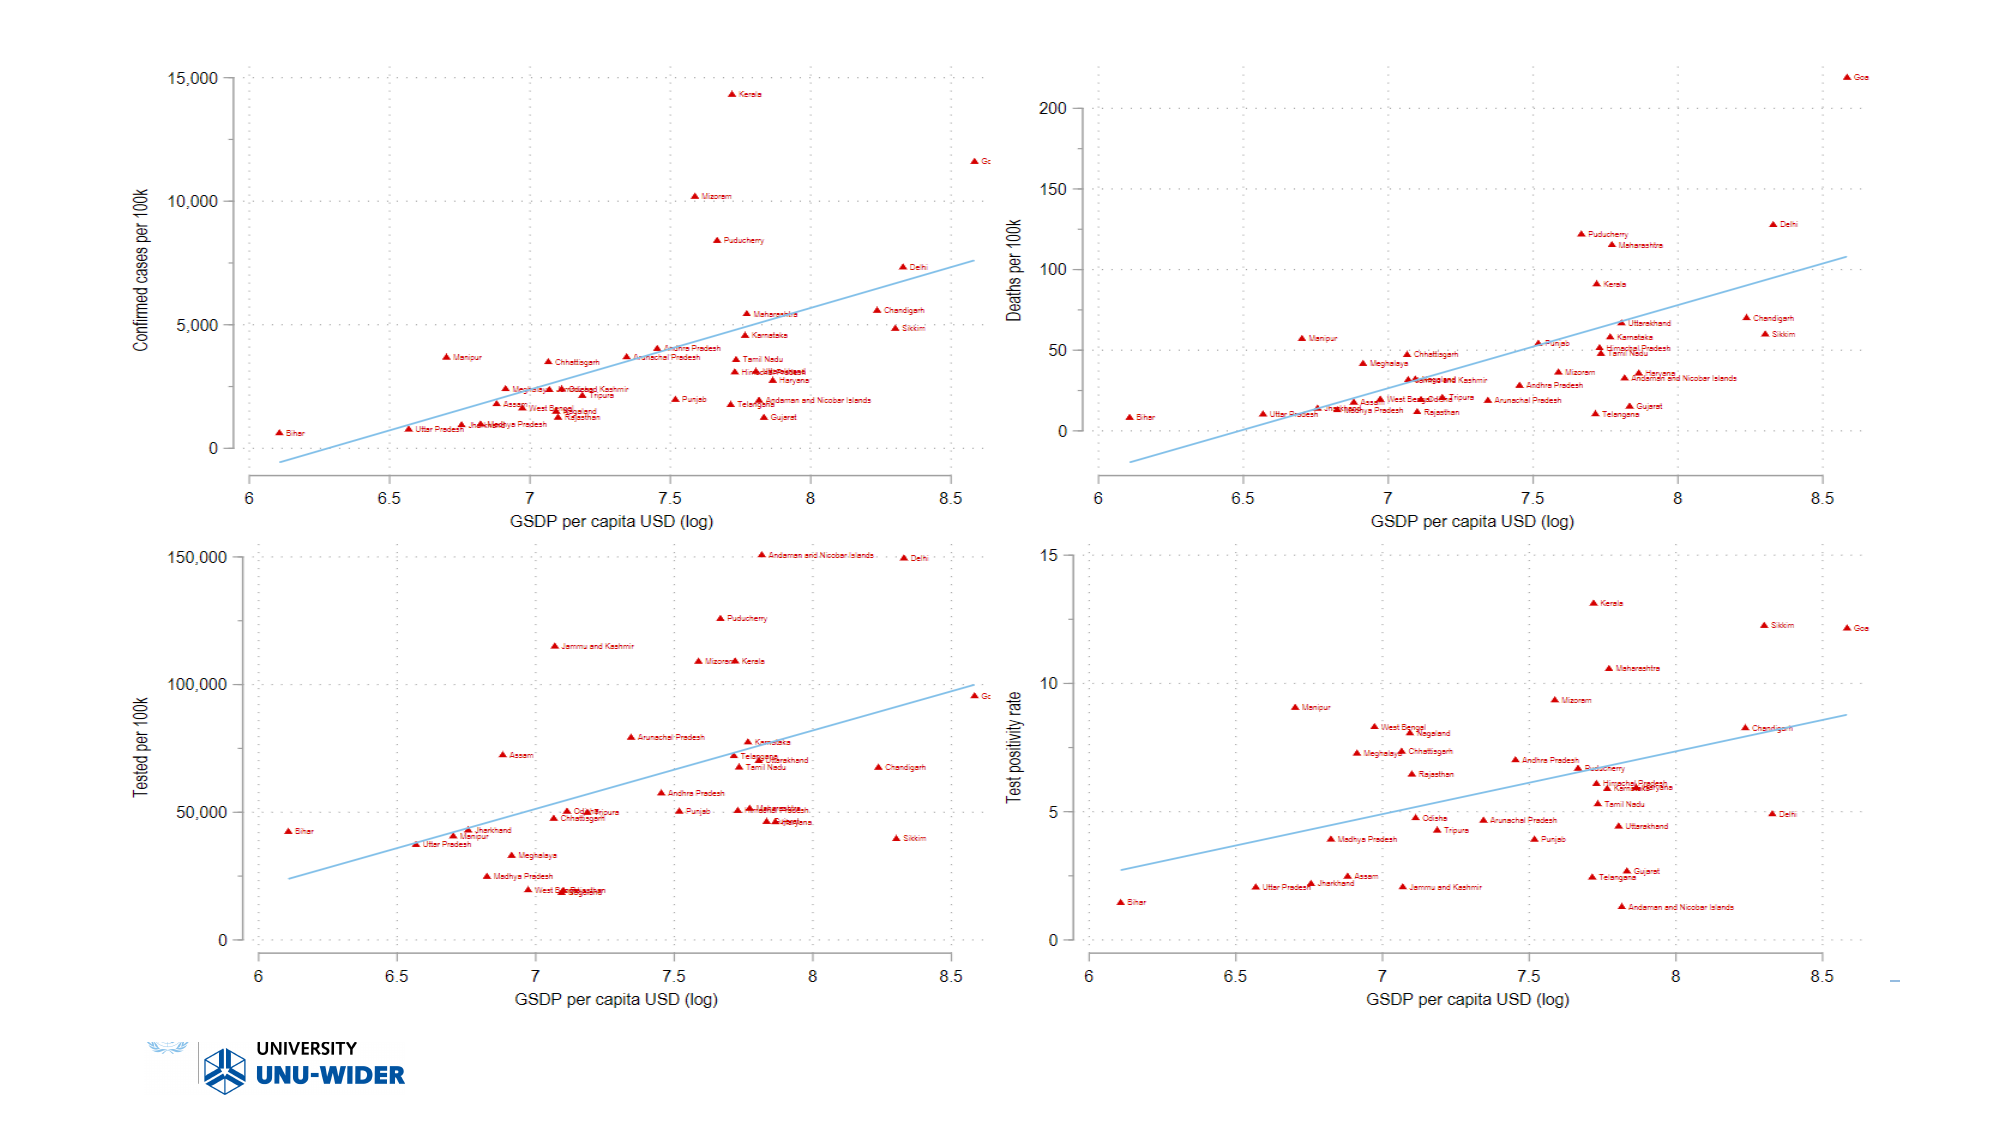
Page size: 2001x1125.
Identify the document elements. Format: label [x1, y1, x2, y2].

list [90, 42, 1890, 1042]
picture [144, 1042, 405, 1095]
